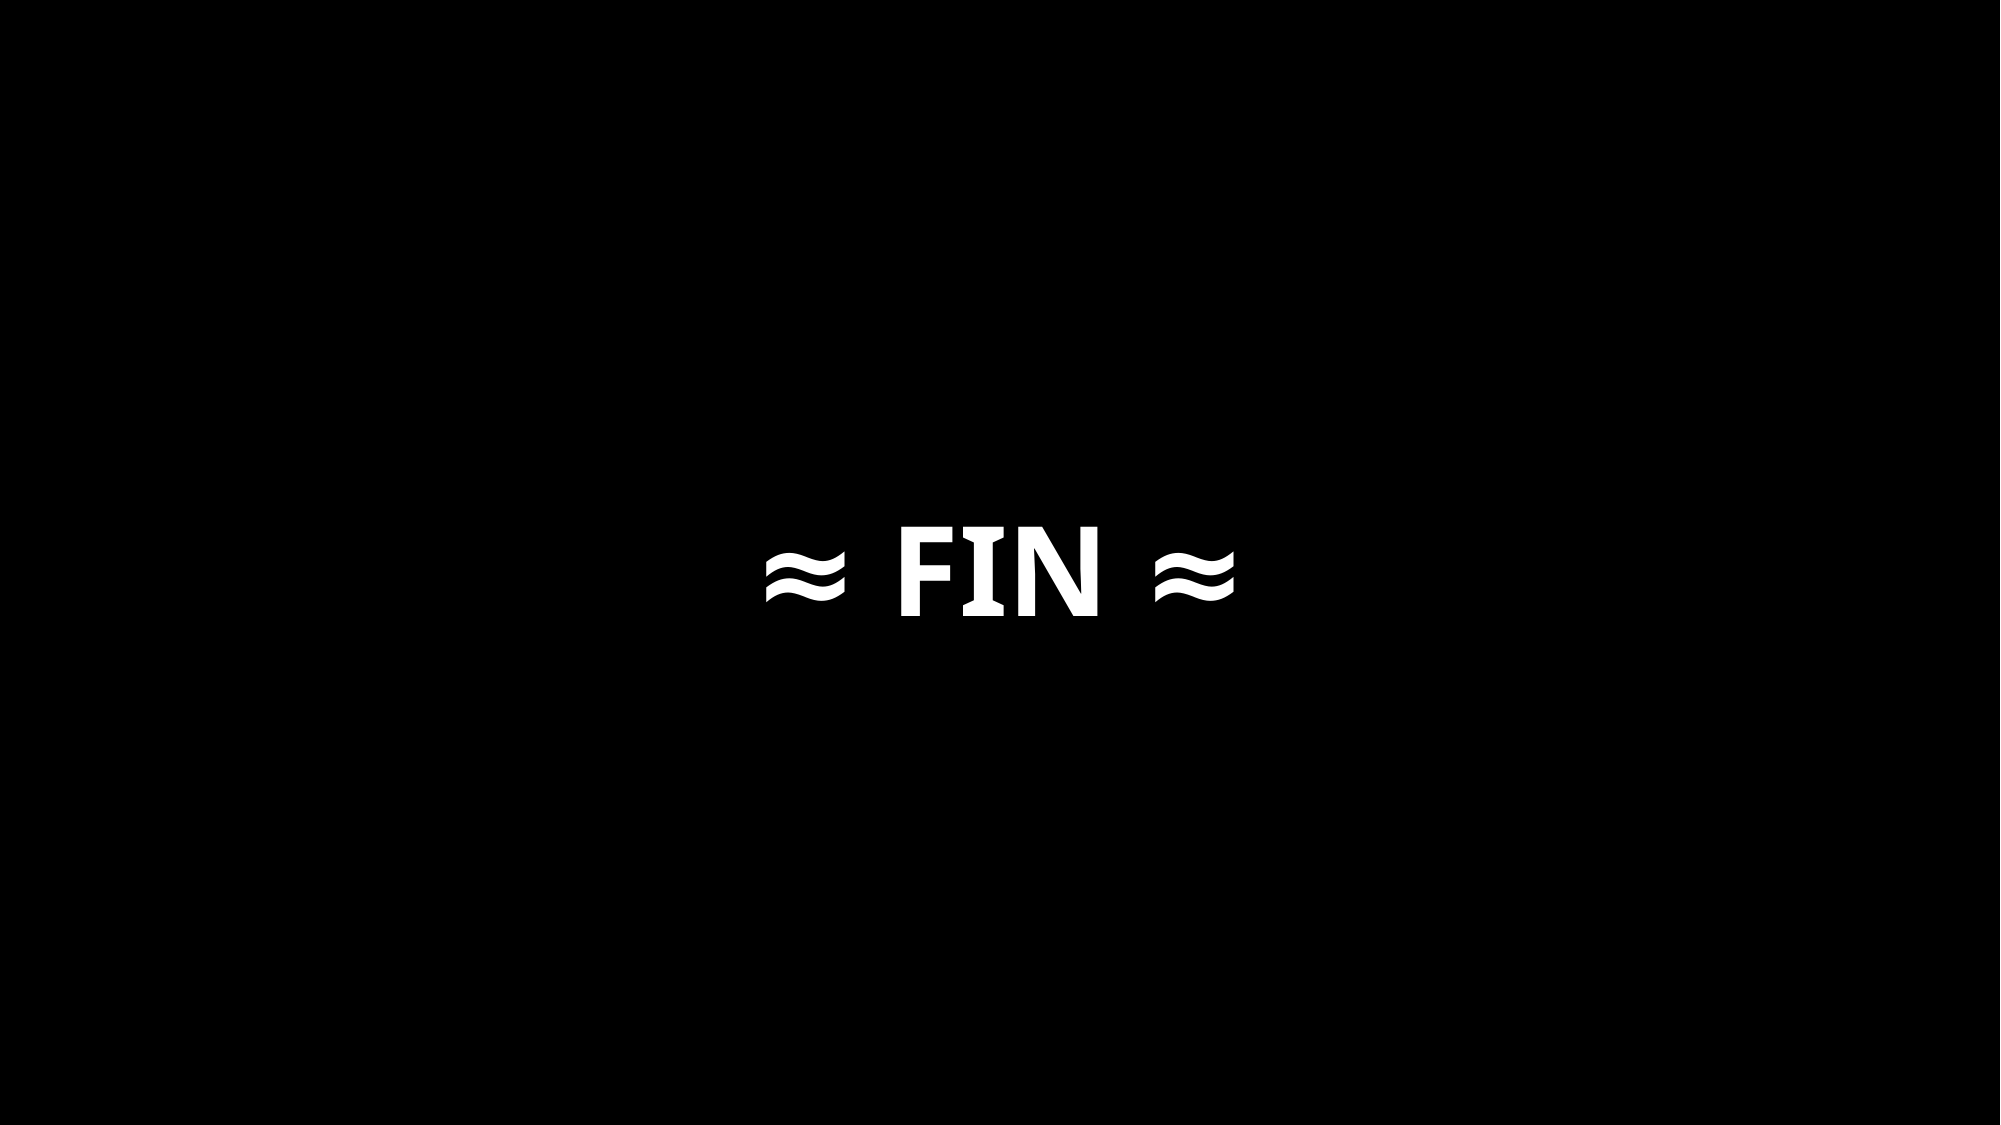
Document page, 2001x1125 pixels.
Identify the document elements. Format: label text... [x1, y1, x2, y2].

title ≈ FIN ≈ [249, 473, 1750, 652]
